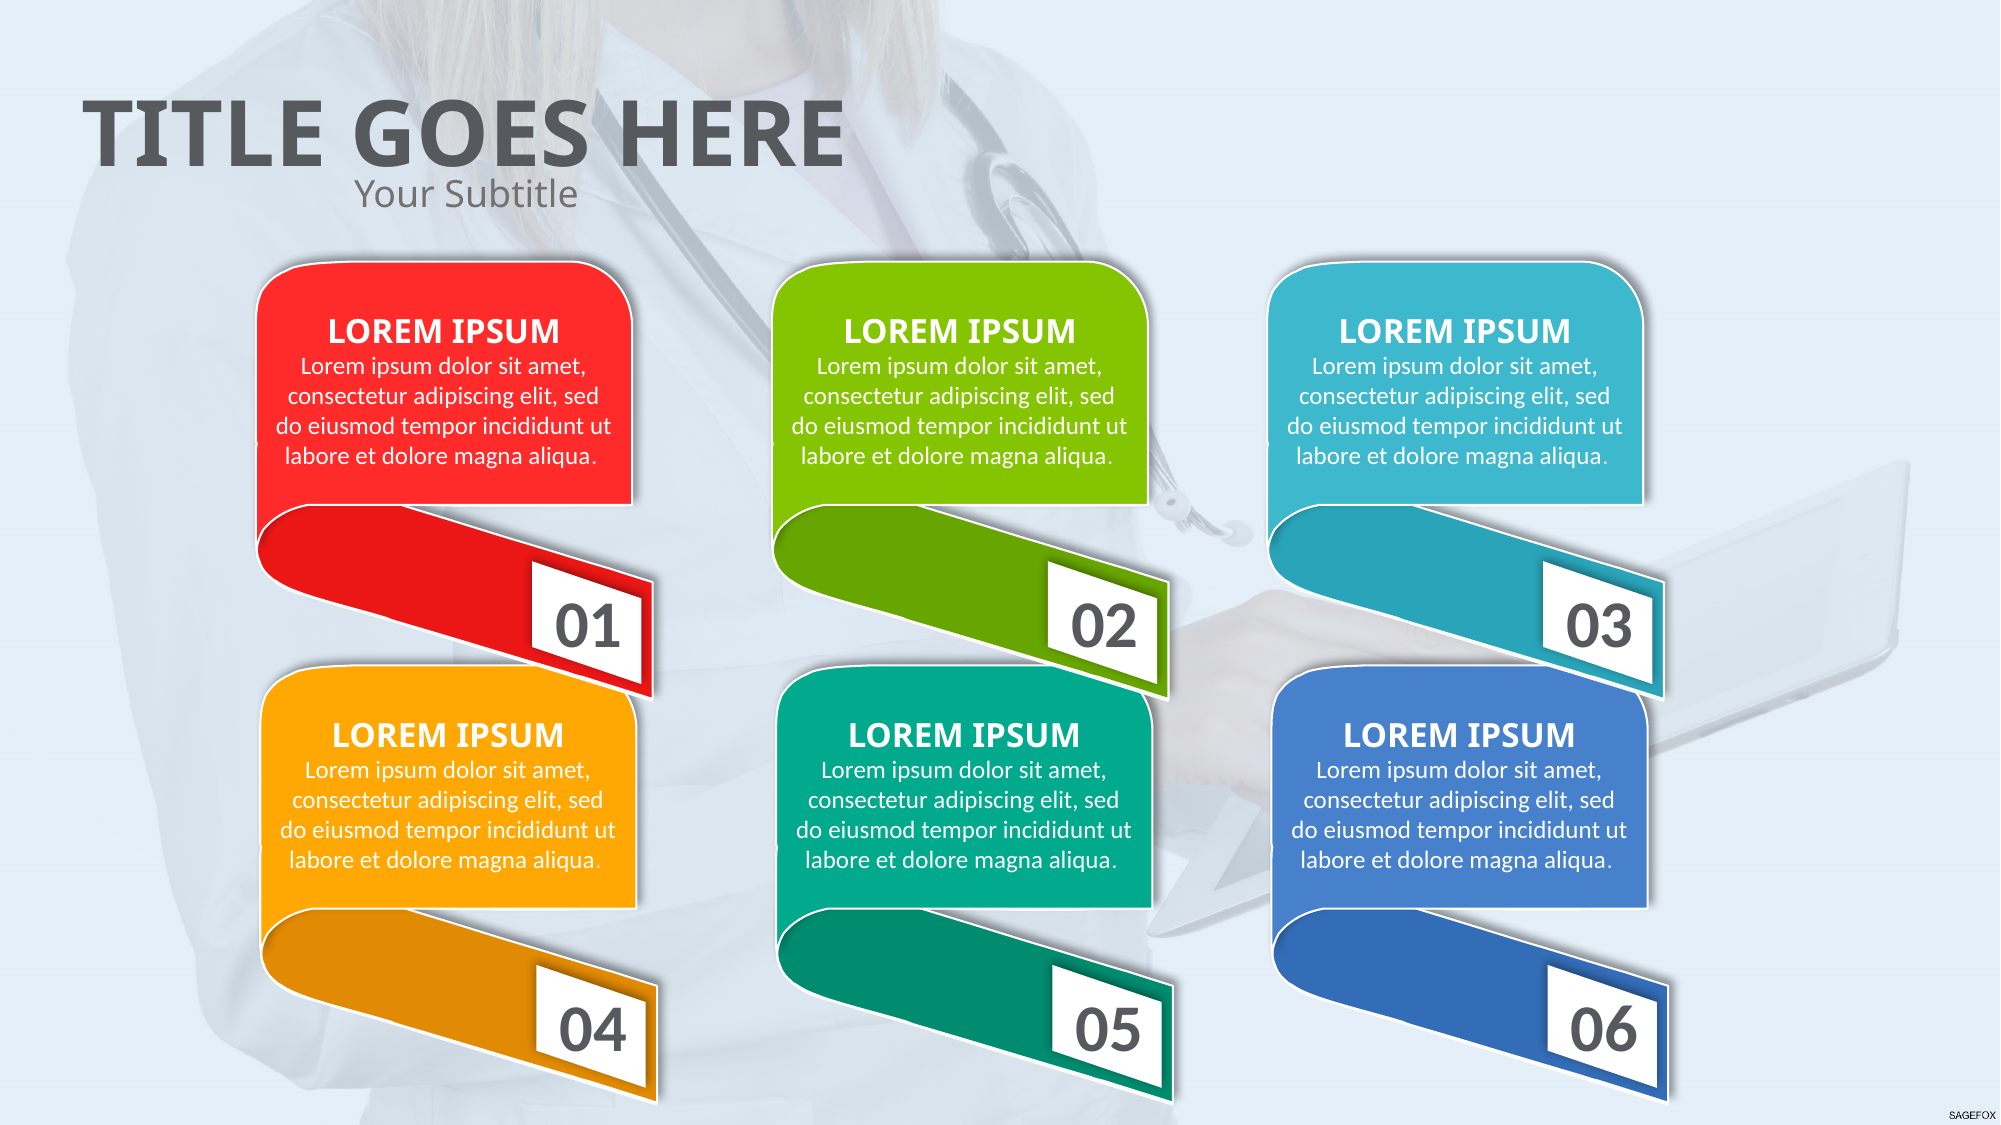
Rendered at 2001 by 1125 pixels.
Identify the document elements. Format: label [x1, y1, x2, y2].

text_box [260, 858, 658, 1103]
text_box [1271, 858, 1669, 1103]
text_box [1271, 700, 1648, 955]
text_box [255, 261, 633, 552]
text_box [771, 261, 1148, 552]
picture [1925, 0, 2001, 1125]
text_box [13, 66, 918, 224]
text_box [776, 700, 1153, 955]
text_box [1267, 455, 1664, 700]
text_box [256, 455, 653, 700]
text_box [776, 858, 1173, 1103]
text_box [771, 455, 1169, 700]
text_box [1267, 261, 1644, 552]
text_box [260, 700, 637, 955]
